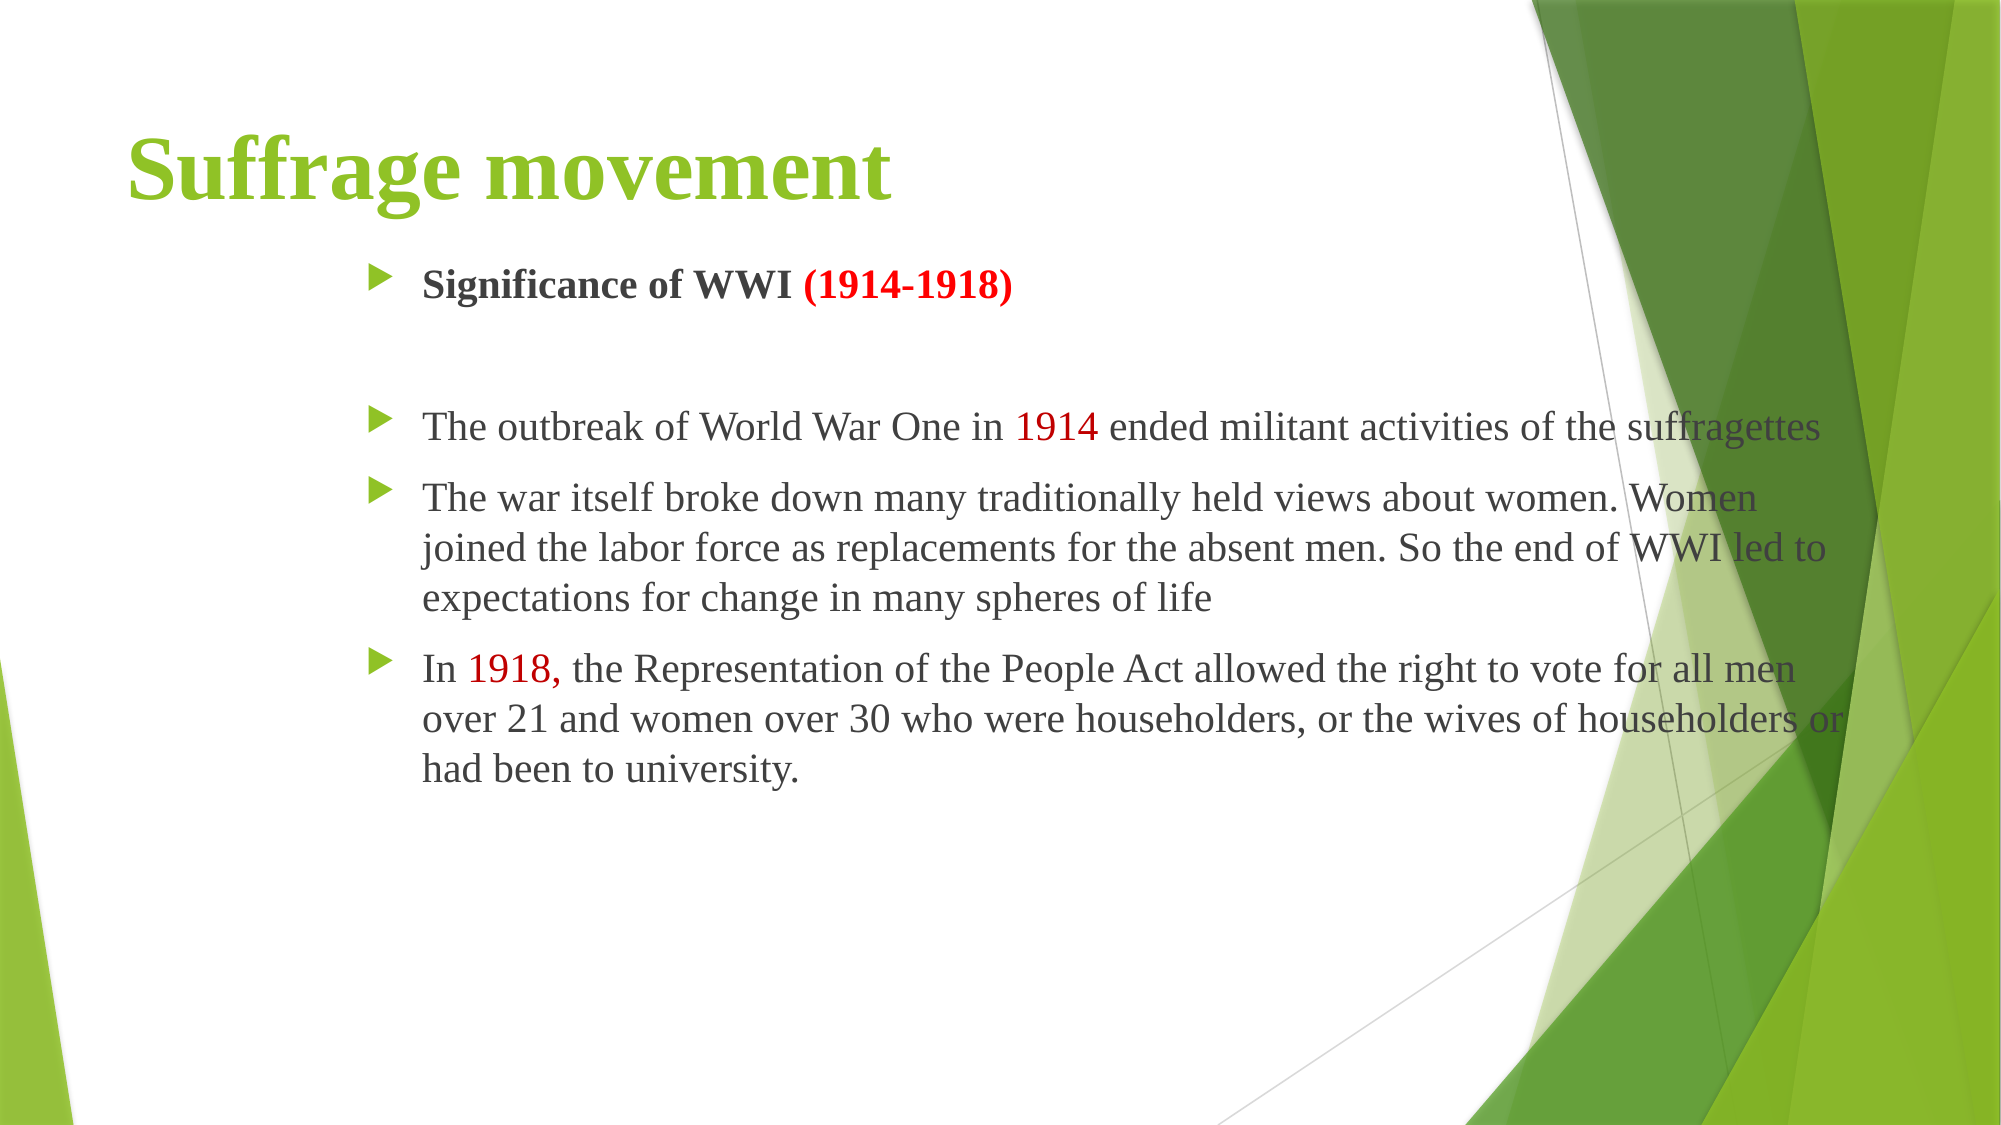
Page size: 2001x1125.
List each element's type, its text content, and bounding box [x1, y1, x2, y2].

title Suffrage movement [111, 99, 1522, 317]
list Significance of WWI (1914-1918) The outbreak of World War One in 1914 ended militant activities of the suffragettes The war itself broke down many traditionally held views about women. Women joined the labor force as replacements for the absent men. So the end of WWI led to expectations for change in many spheres of life In 1918, the Representation of the People Act allowed the right to vote for all men over 21 and women over 30 who were householders, or the wives of householders or had been to university. [350, 249, 1888, 970]
